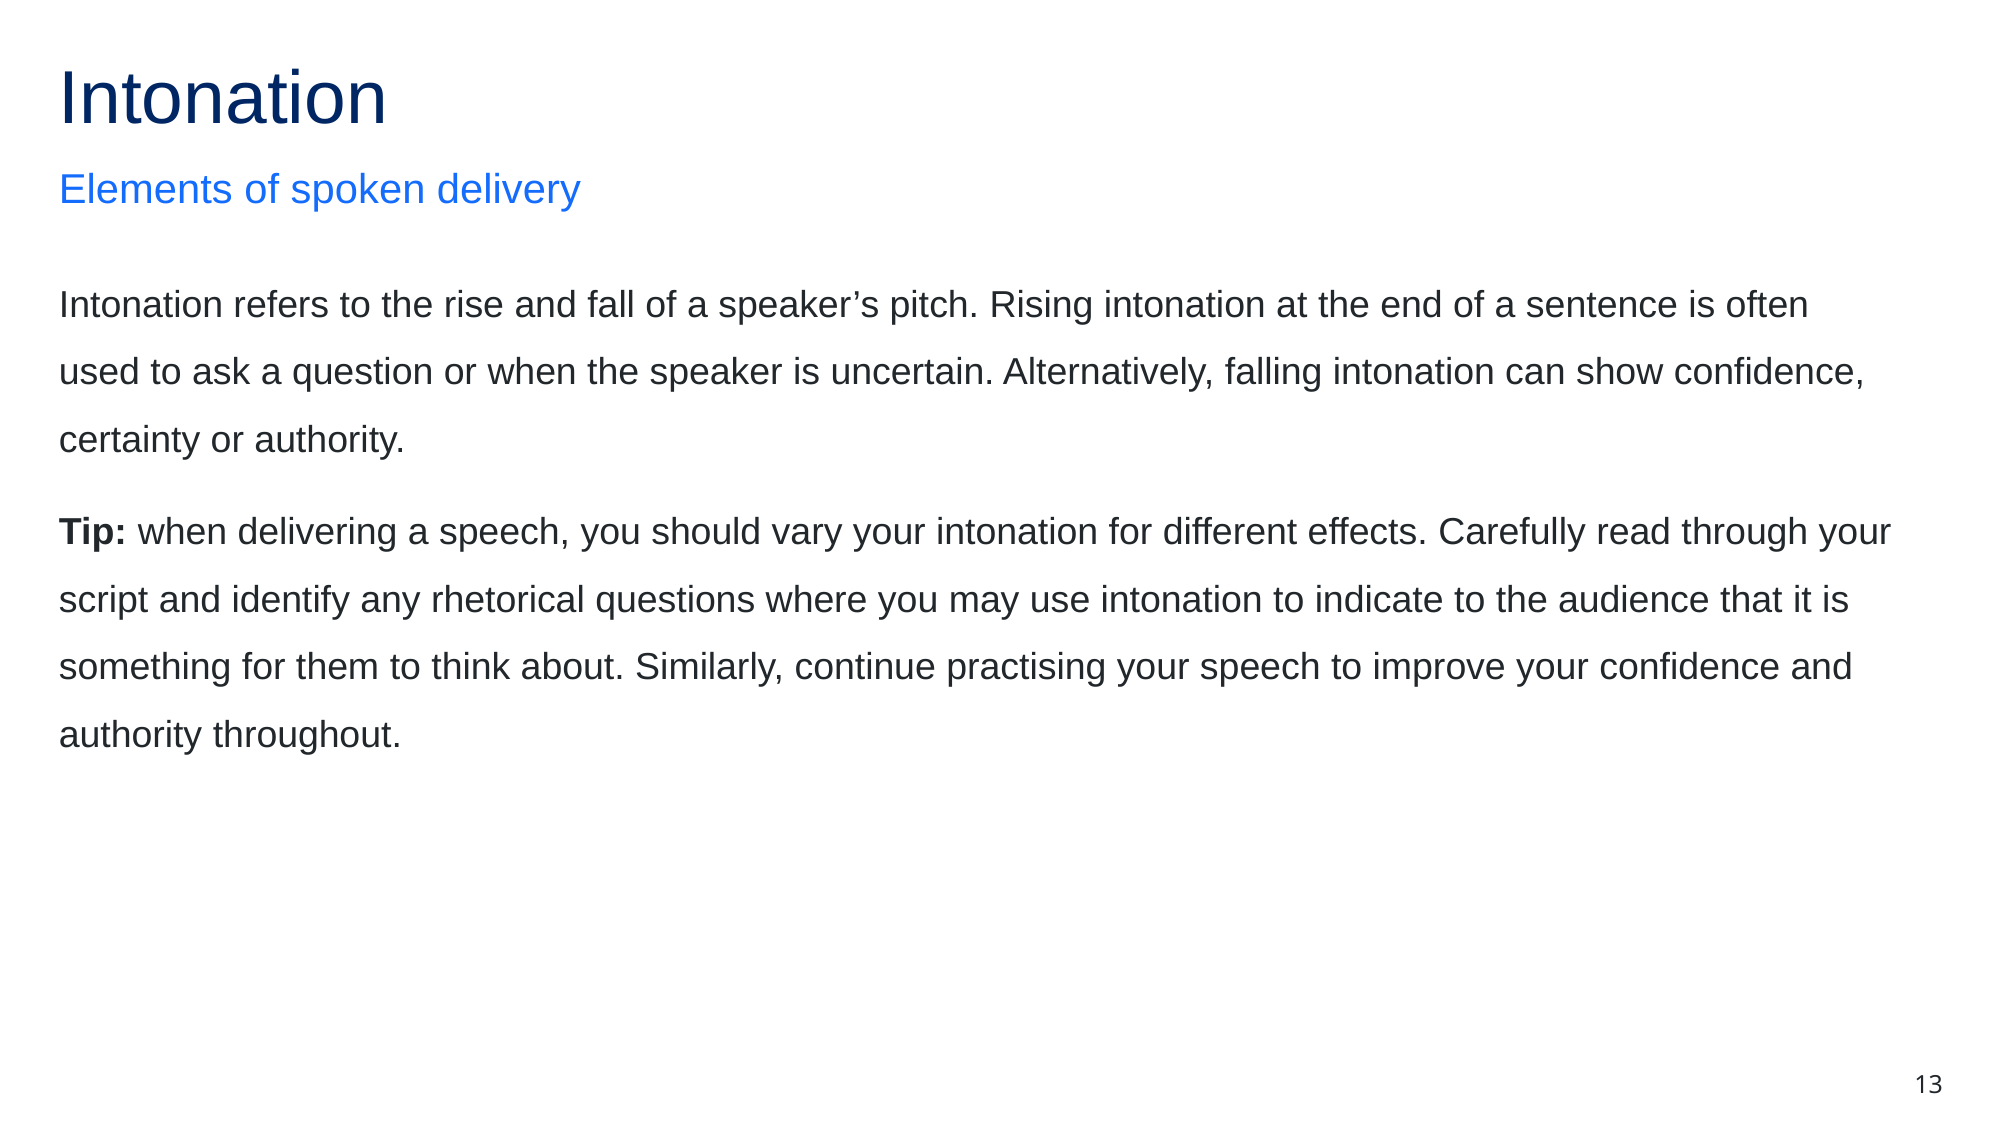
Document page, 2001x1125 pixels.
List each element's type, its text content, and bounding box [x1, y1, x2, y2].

list Intonation refers to the rise and fall of a speaker’s pitch. Rising intonation at the end of a sentence is often used to ask a question or when the speaker is uncertain. Alternatively, falling intonation can show confidence, certainty or authority. Tip: when delivering a speech, you should vary your intonation for different effects. Carefully read through your script and identify any rhetorical questions where you may use intonation to indicate to the audience that it is something for them to think about. Similarly, continue practising your speech to improve your confidence and authority throughout. [59, 257, 1900, 808]
title Intonation [59, 59, 1943, 149]
slide_number 13 [1824, 1068, 1943, 1099]
list Elements of spoken delivery [59, 161, 1943, 212]
